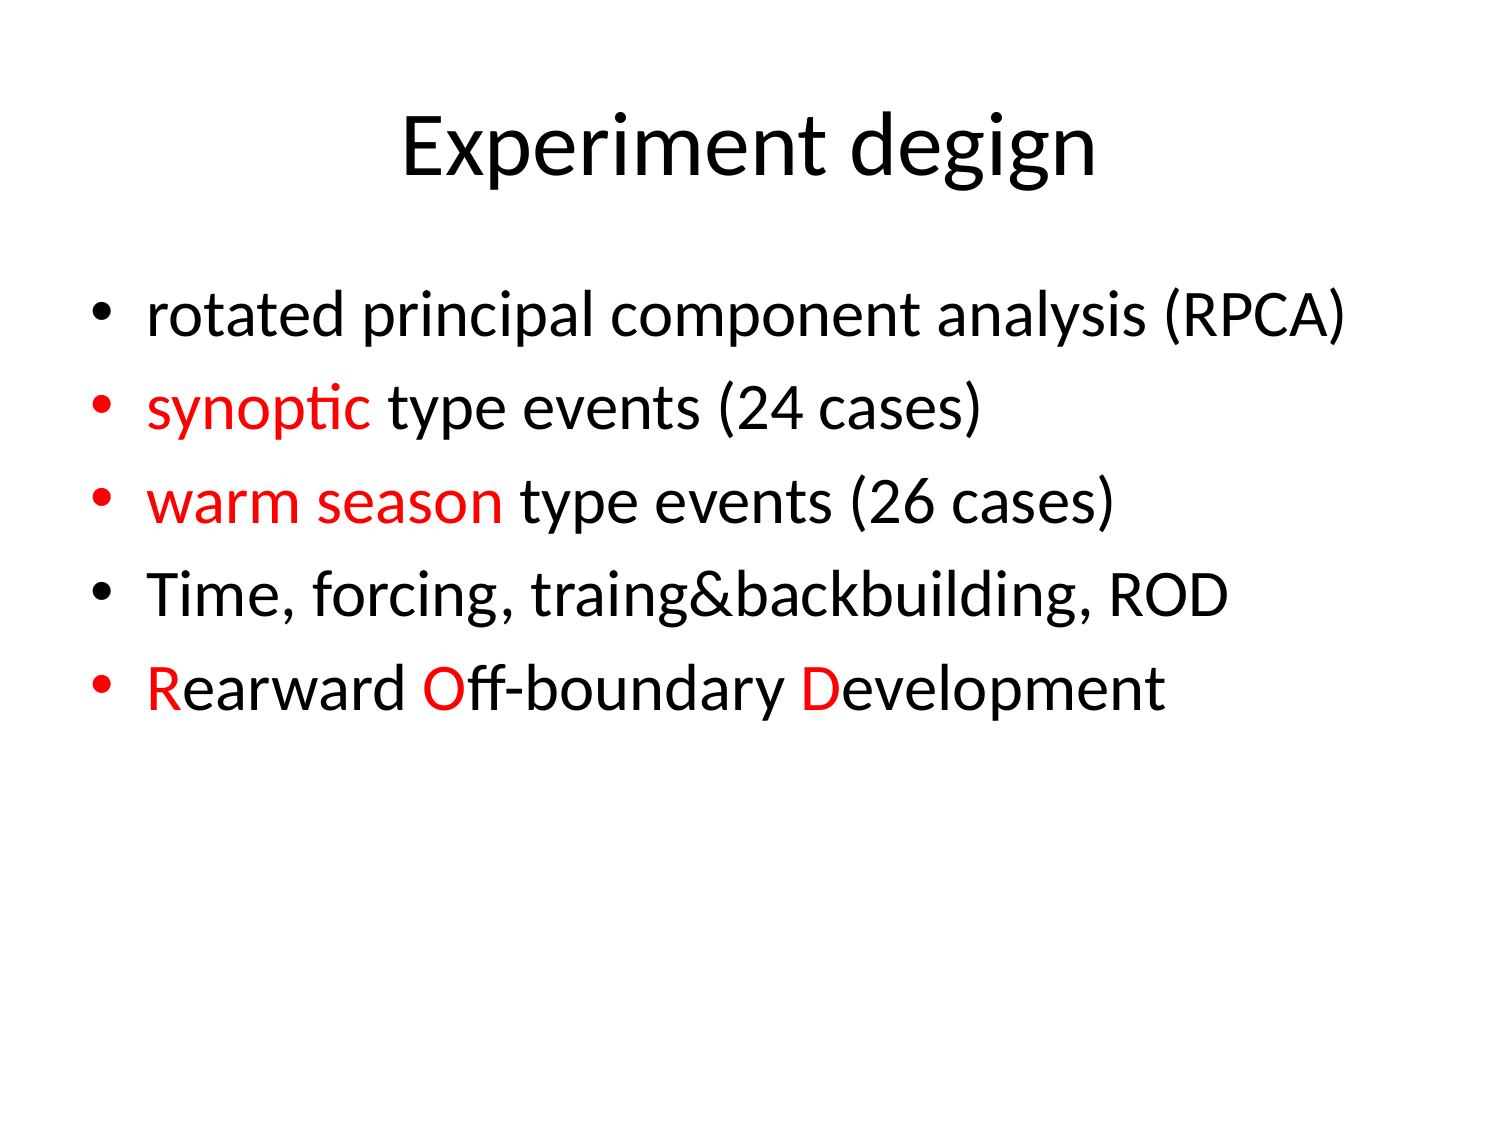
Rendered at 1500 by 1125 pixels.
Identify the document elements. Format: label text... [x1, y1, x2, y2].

list rotated principal component analysis (RPCA) synoptic type events (24 cases) warm season type events (26 cases) Time, forcing, traing&backbuilding, ROD Rearward Off-boundary Development [75, 262, 1425, 1005]
title Experiment degign [75, 45, 1425, 233]
